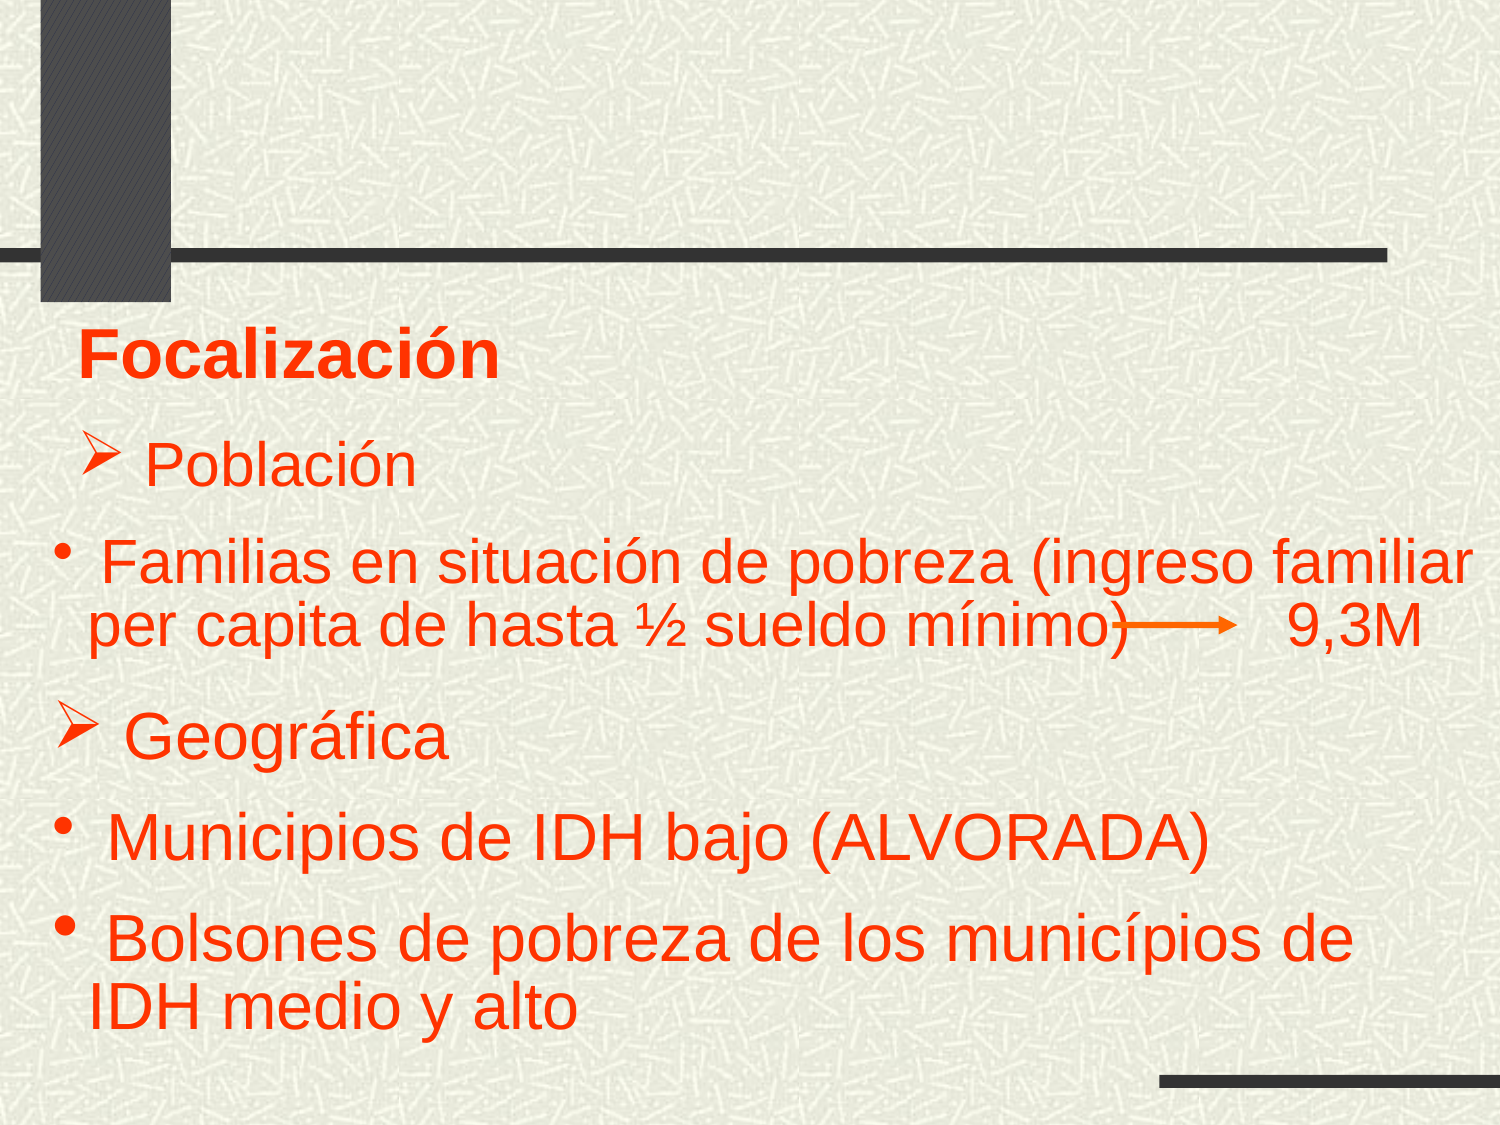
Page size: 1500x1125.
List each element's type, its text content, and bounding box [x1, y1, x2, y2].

text_box [1112, 618, 1238, 632]
text_box Familias en situación de pobreza (ingreso familiar per capita de hasta ½ sueldo mínimo) 9,3M Geográfica Municipios de IDH bajo (ALVORADA) Bolsones de pobreza de los municípios de IDH medio y alto [37, 524, 1500, 1051]
text_box Focalización Población [62, 299, 1425, 506]
picture [0, 0, 40, 248]
picture [0, 0, 1500, 1125]
